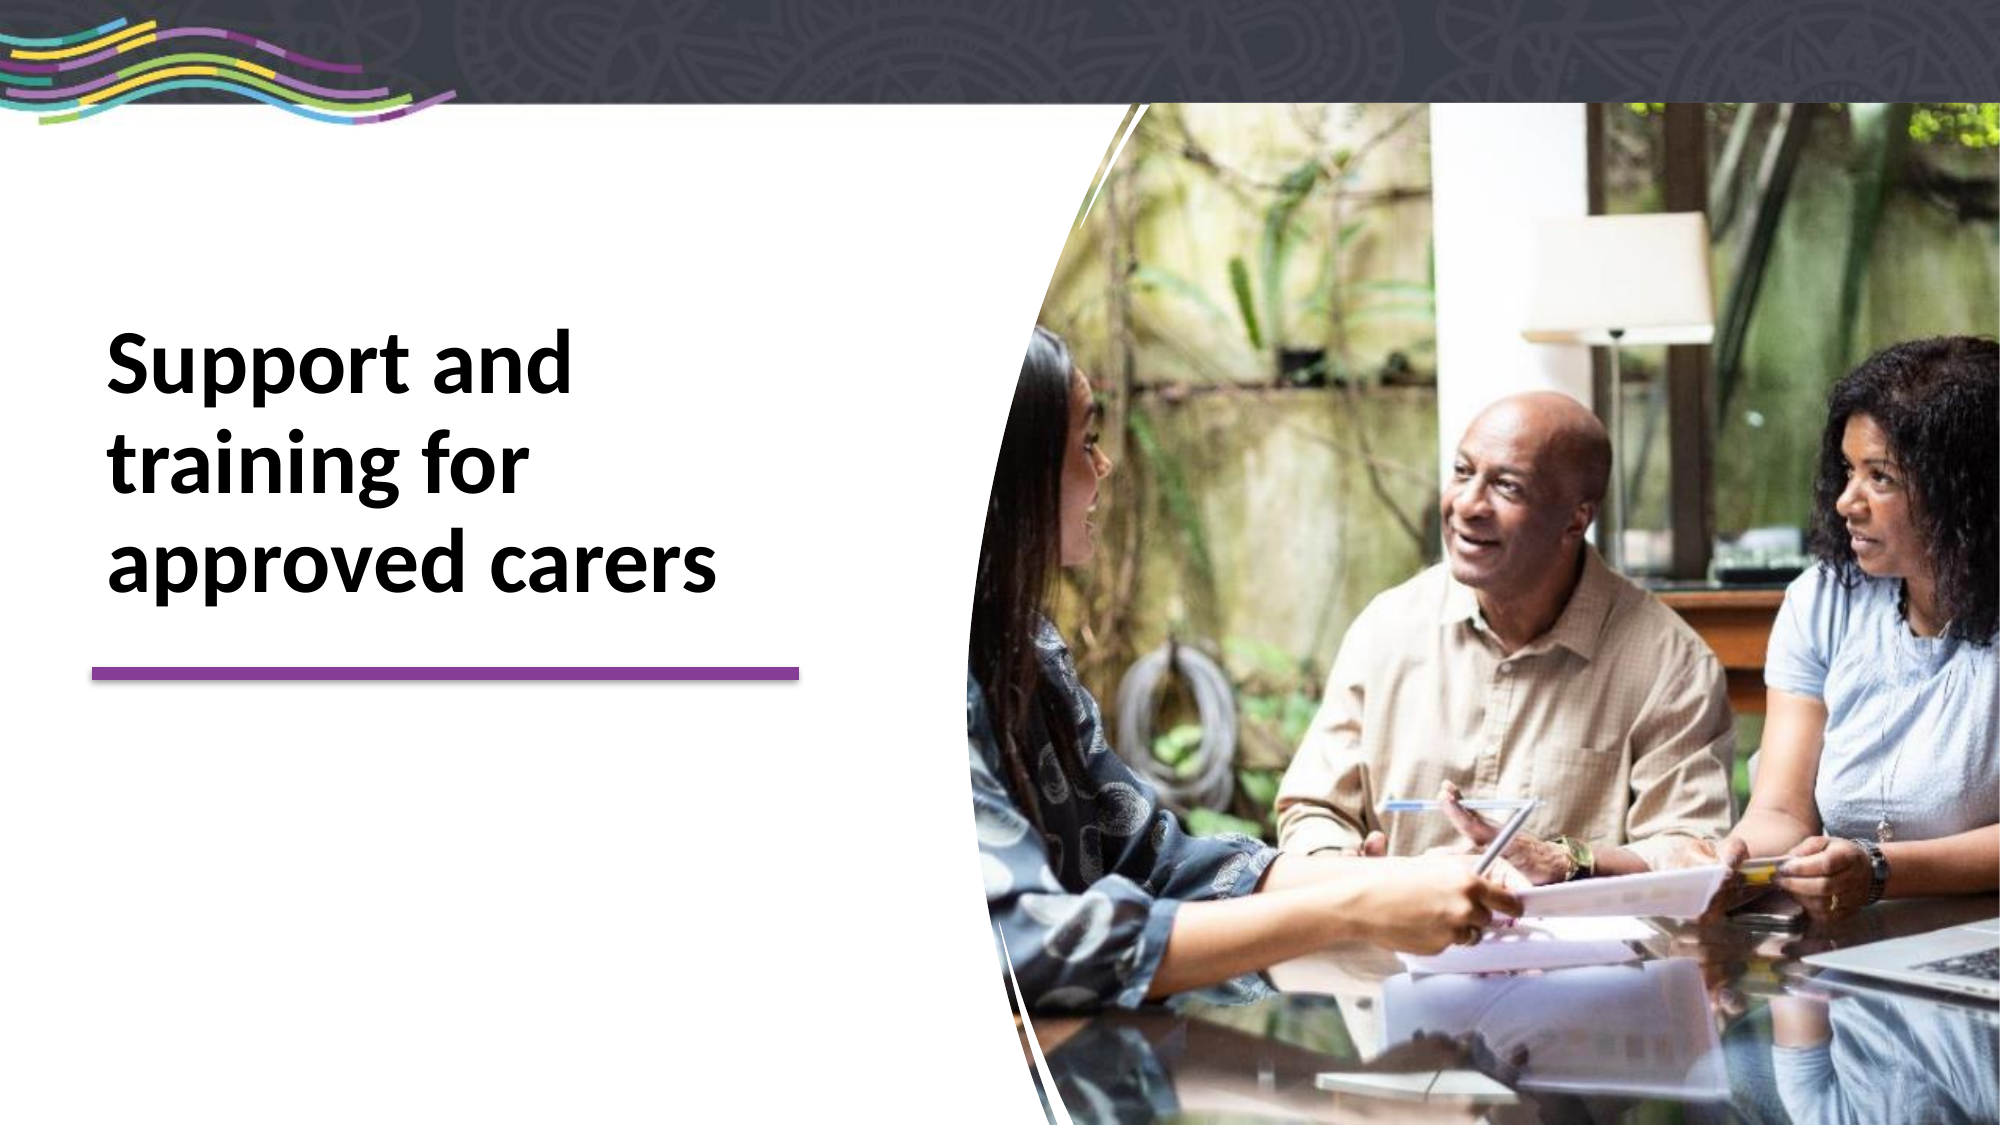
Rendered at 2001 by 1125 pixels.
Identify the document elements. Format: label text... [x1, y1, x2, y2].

text_box Support and training for approved carers [91, 231, 829, 620]
picture [0, 0, 2000, 1125]
